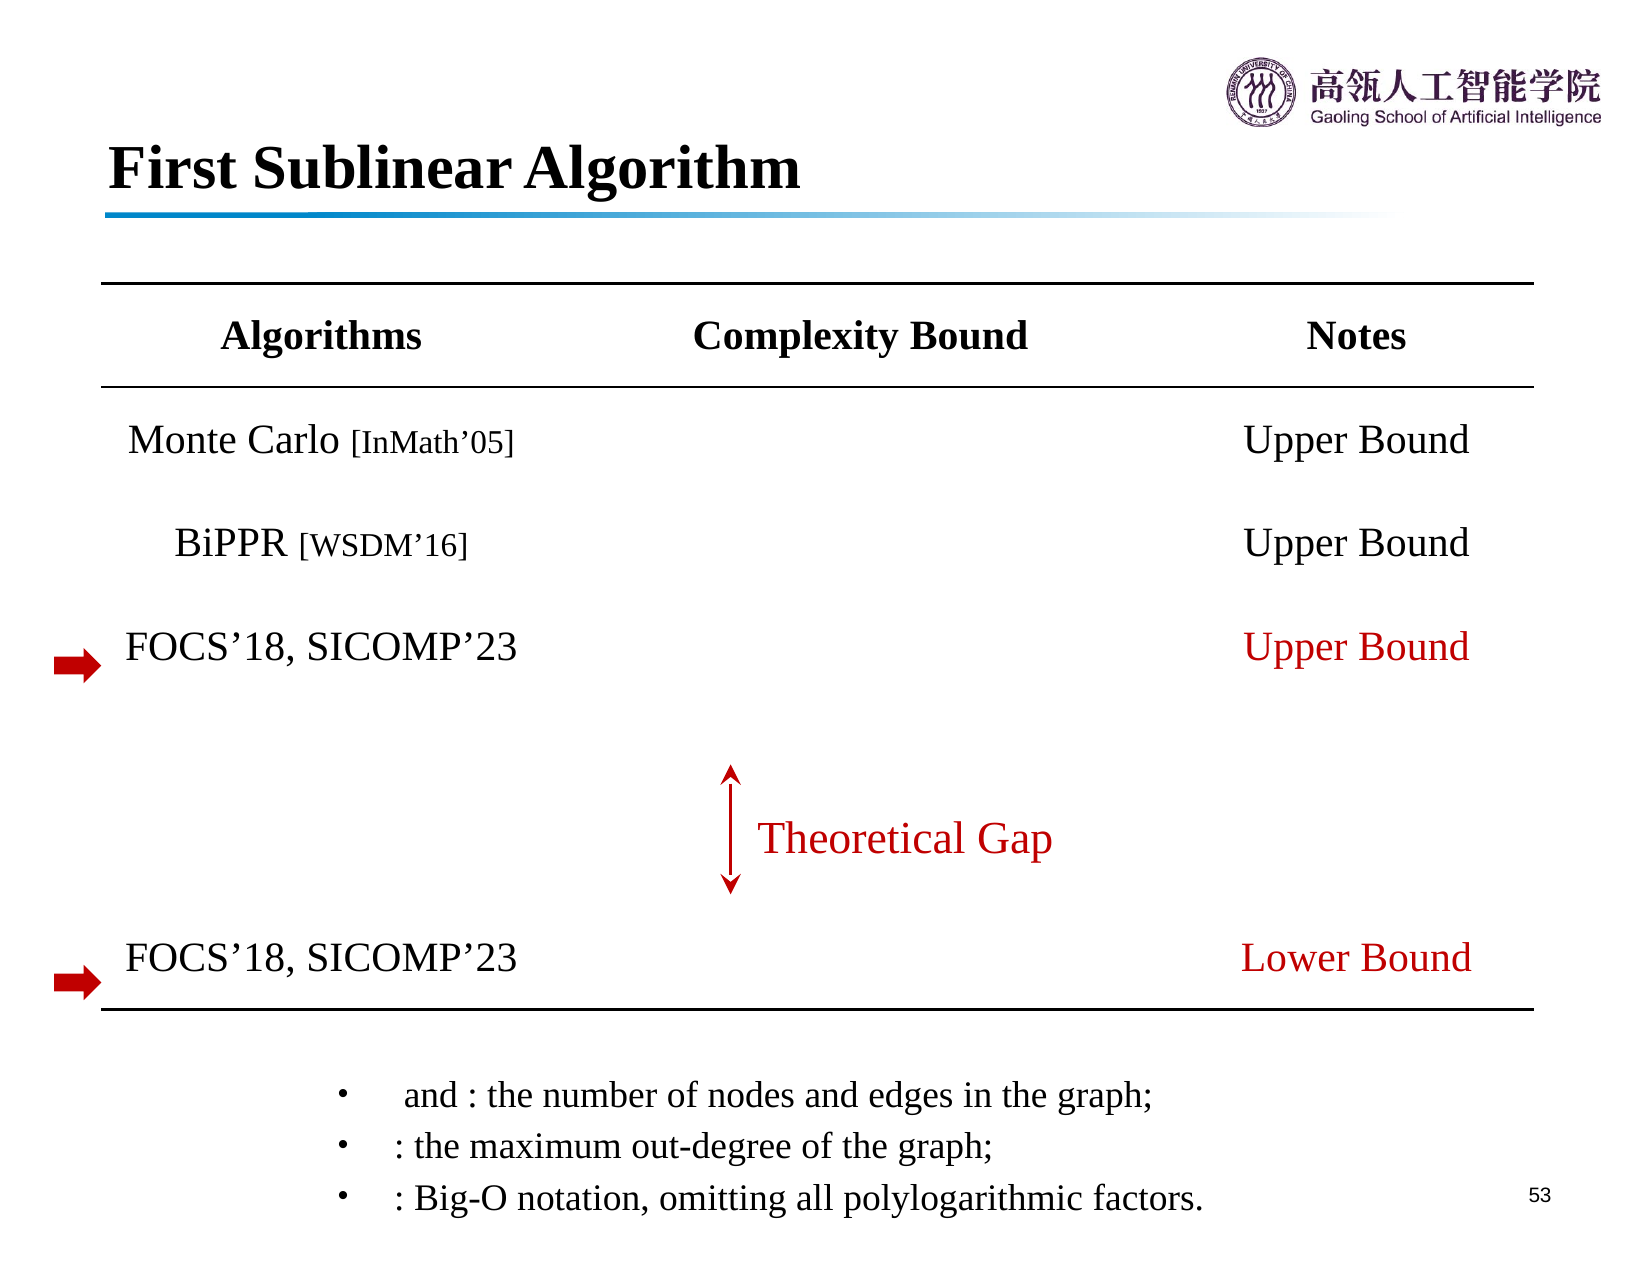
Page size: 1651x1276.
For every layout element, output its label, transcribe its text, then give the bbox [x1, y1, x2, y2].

text_box [51, 962, 104, 1003]
text_box [102, 211, 1406, 221]
picture [1226, 57, 1601, 127]
text_box [51, 645, 104, 686]
text_box First Sublinear Algorithm [92, 117, 1569, 211]
text_box Theoretical Gap [742, 800, 1156, 870]
